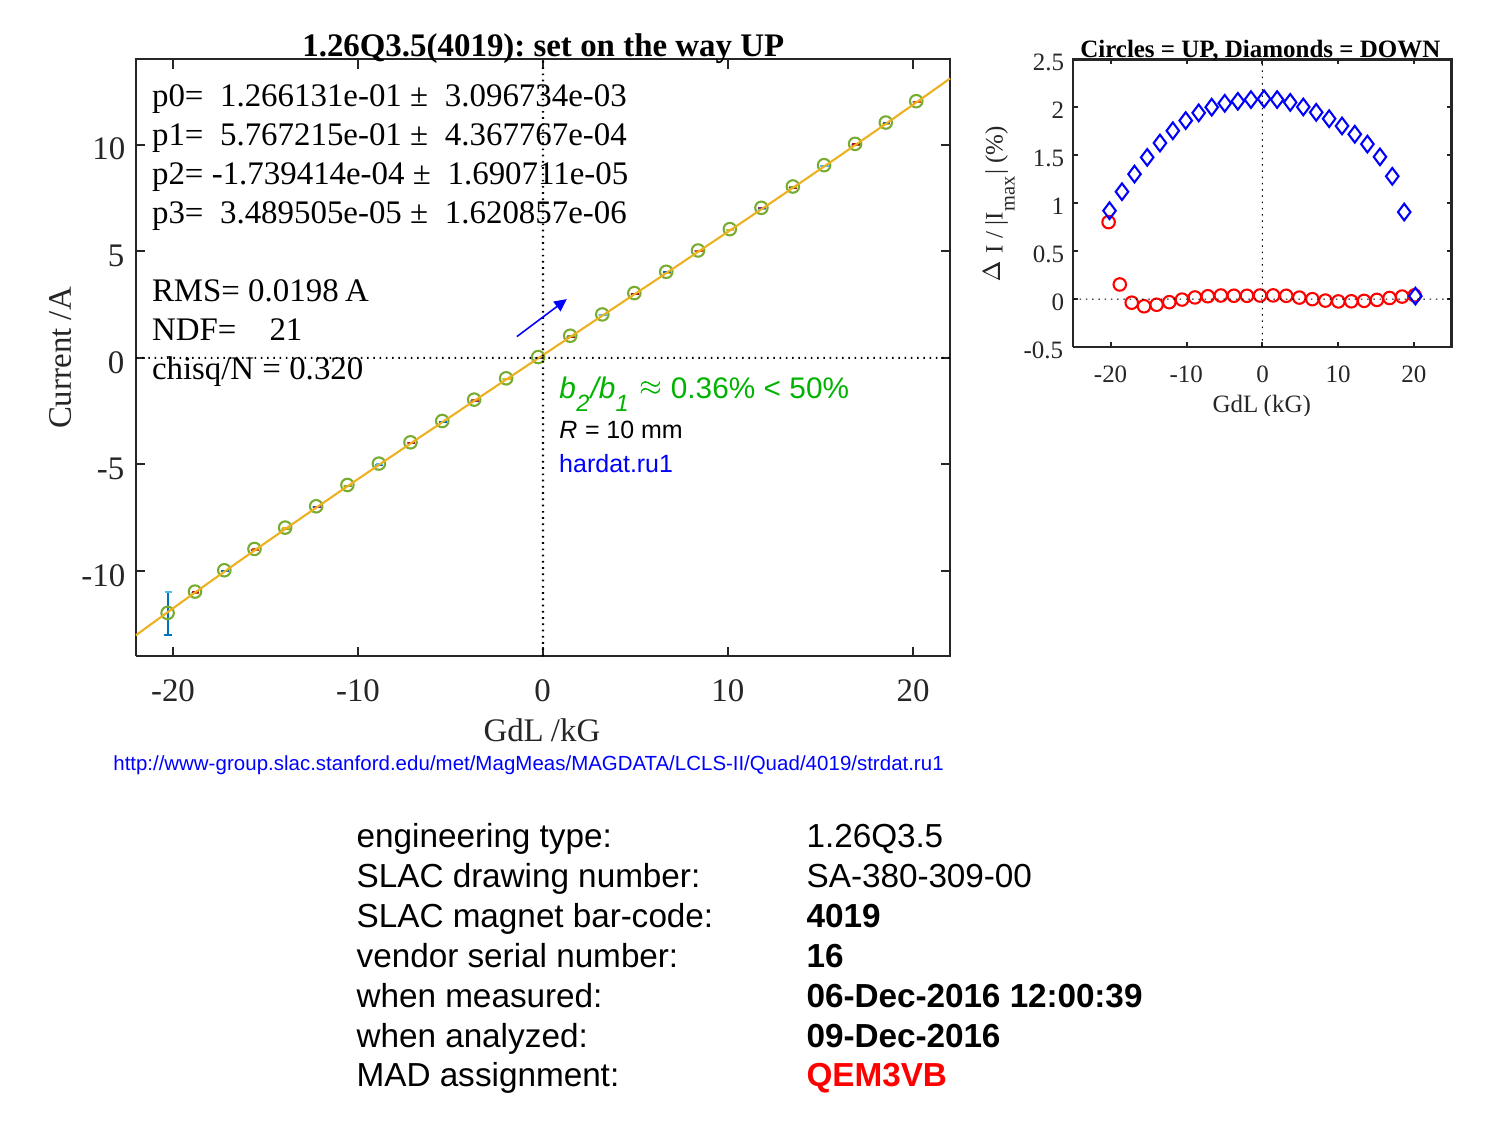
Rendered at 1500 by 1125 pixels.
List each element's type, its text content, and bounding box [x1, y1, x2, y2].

text_box engineering type: 1.26Q3.5 SLAC drawing number: SA-380-309-00 SLAC magnet bar-code: 4019 vendor serial number: 16 when measured: 06-Dec-2016 12:00:39 when analyzed: 09-Dec-2016 MAD assignment: QEM3VB [341, 806, 1158, 1101]
picture [0, 0, 1500, 787]
